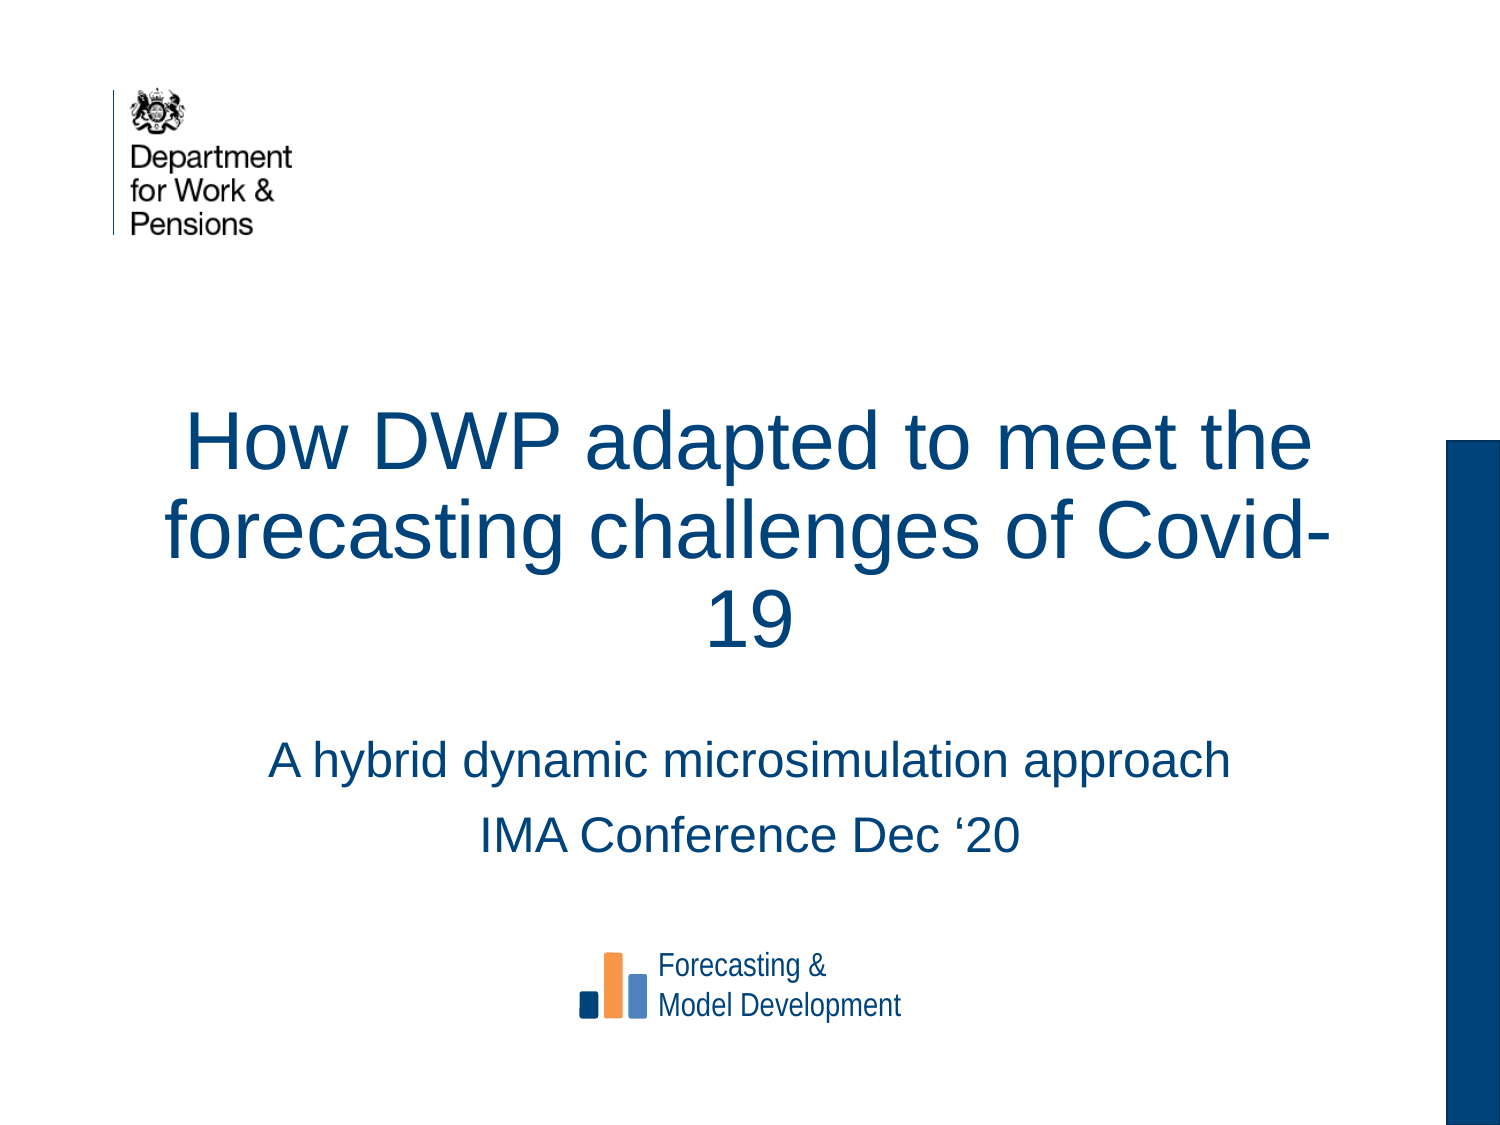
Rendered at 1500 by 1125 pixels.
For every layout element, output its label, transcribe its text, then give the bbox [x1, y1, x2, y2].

picture [125, 81, 307, 249]
title How DWP adapted to meet the forecasting challenges of Covid-19 [112, 389, 1388, 673]
subtitle A hybrid dynamic microsimulation approach IMA Conference Dec ‘20 [187, 726, 1313, 914]
